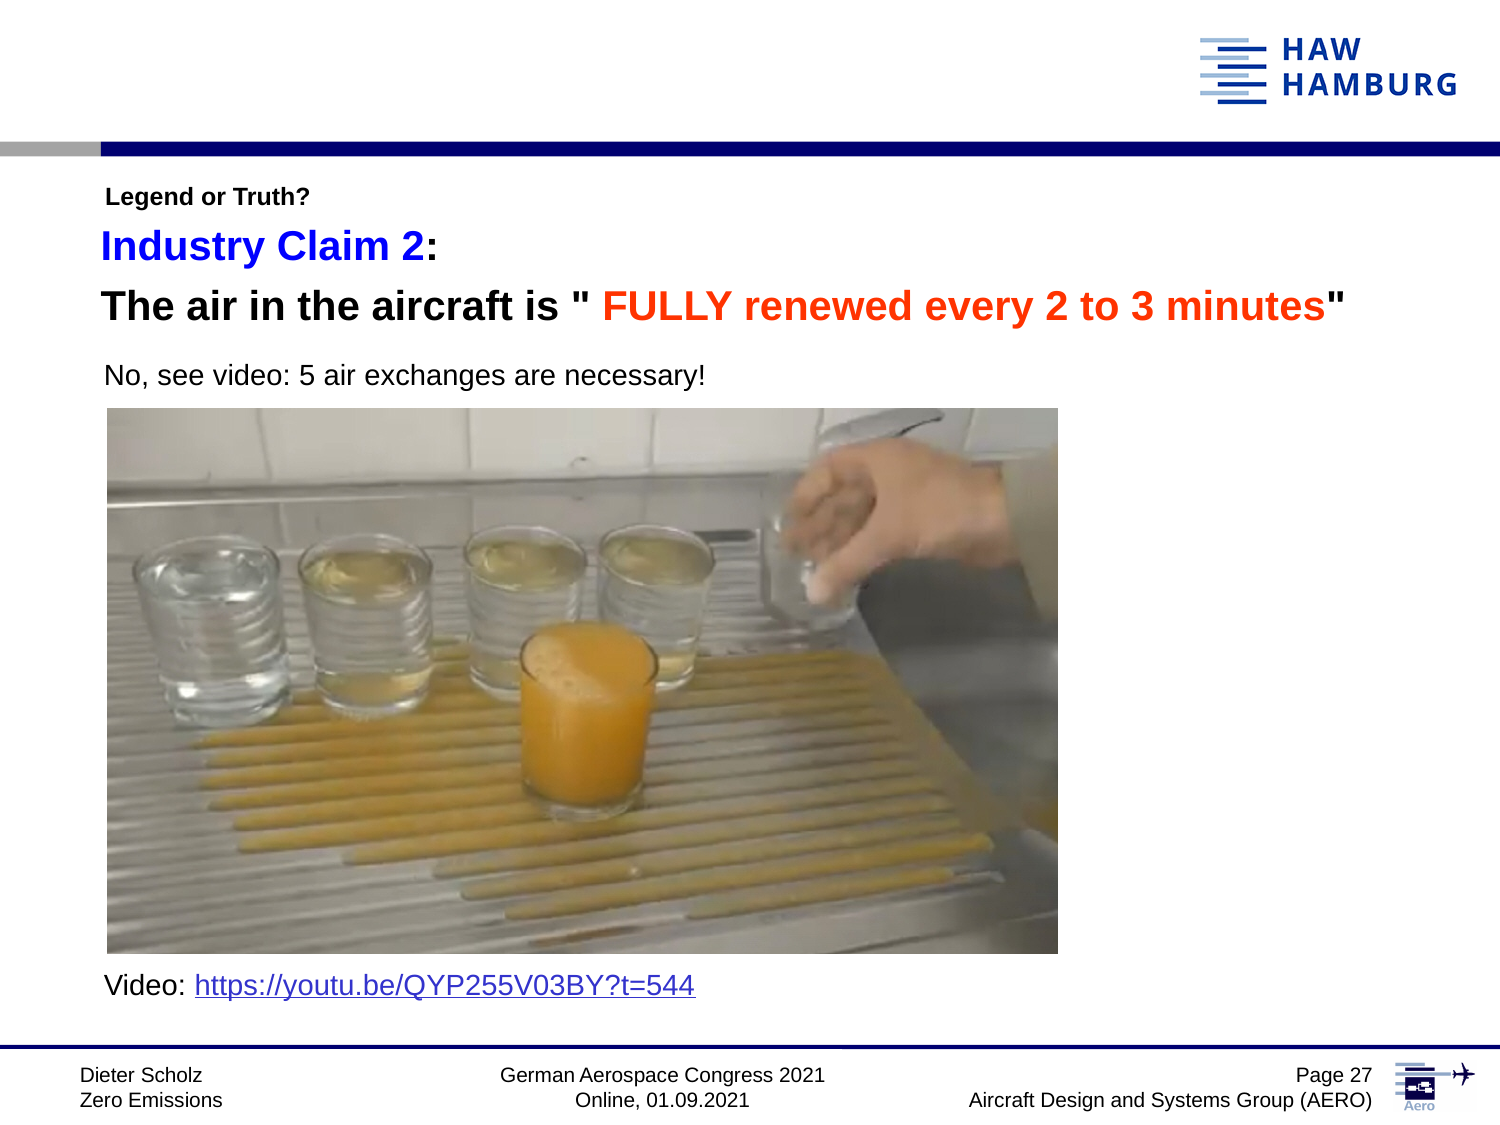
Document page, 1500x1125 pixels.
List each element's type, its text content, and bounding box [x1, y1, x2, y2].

picture [107, 408, 1059, 955]
picture [1178, 16, 1476, 126]
picture [1393, 1060, 1477, 1112]
text_box Industry Claim 2: The air in the aircraft is " FULLY renewed every 2 to 3 minutes" [85, 214, 1469, 324]
text_box No, see video: 5 air exchanges are necessary! [88, 348, 839, 399]
text_box Video: https://youtu.be/QYP255V03BY?t=544 [88, 958, 839, 1009]
text_box Legend or Truth? [92, 173, 1418, 217]
